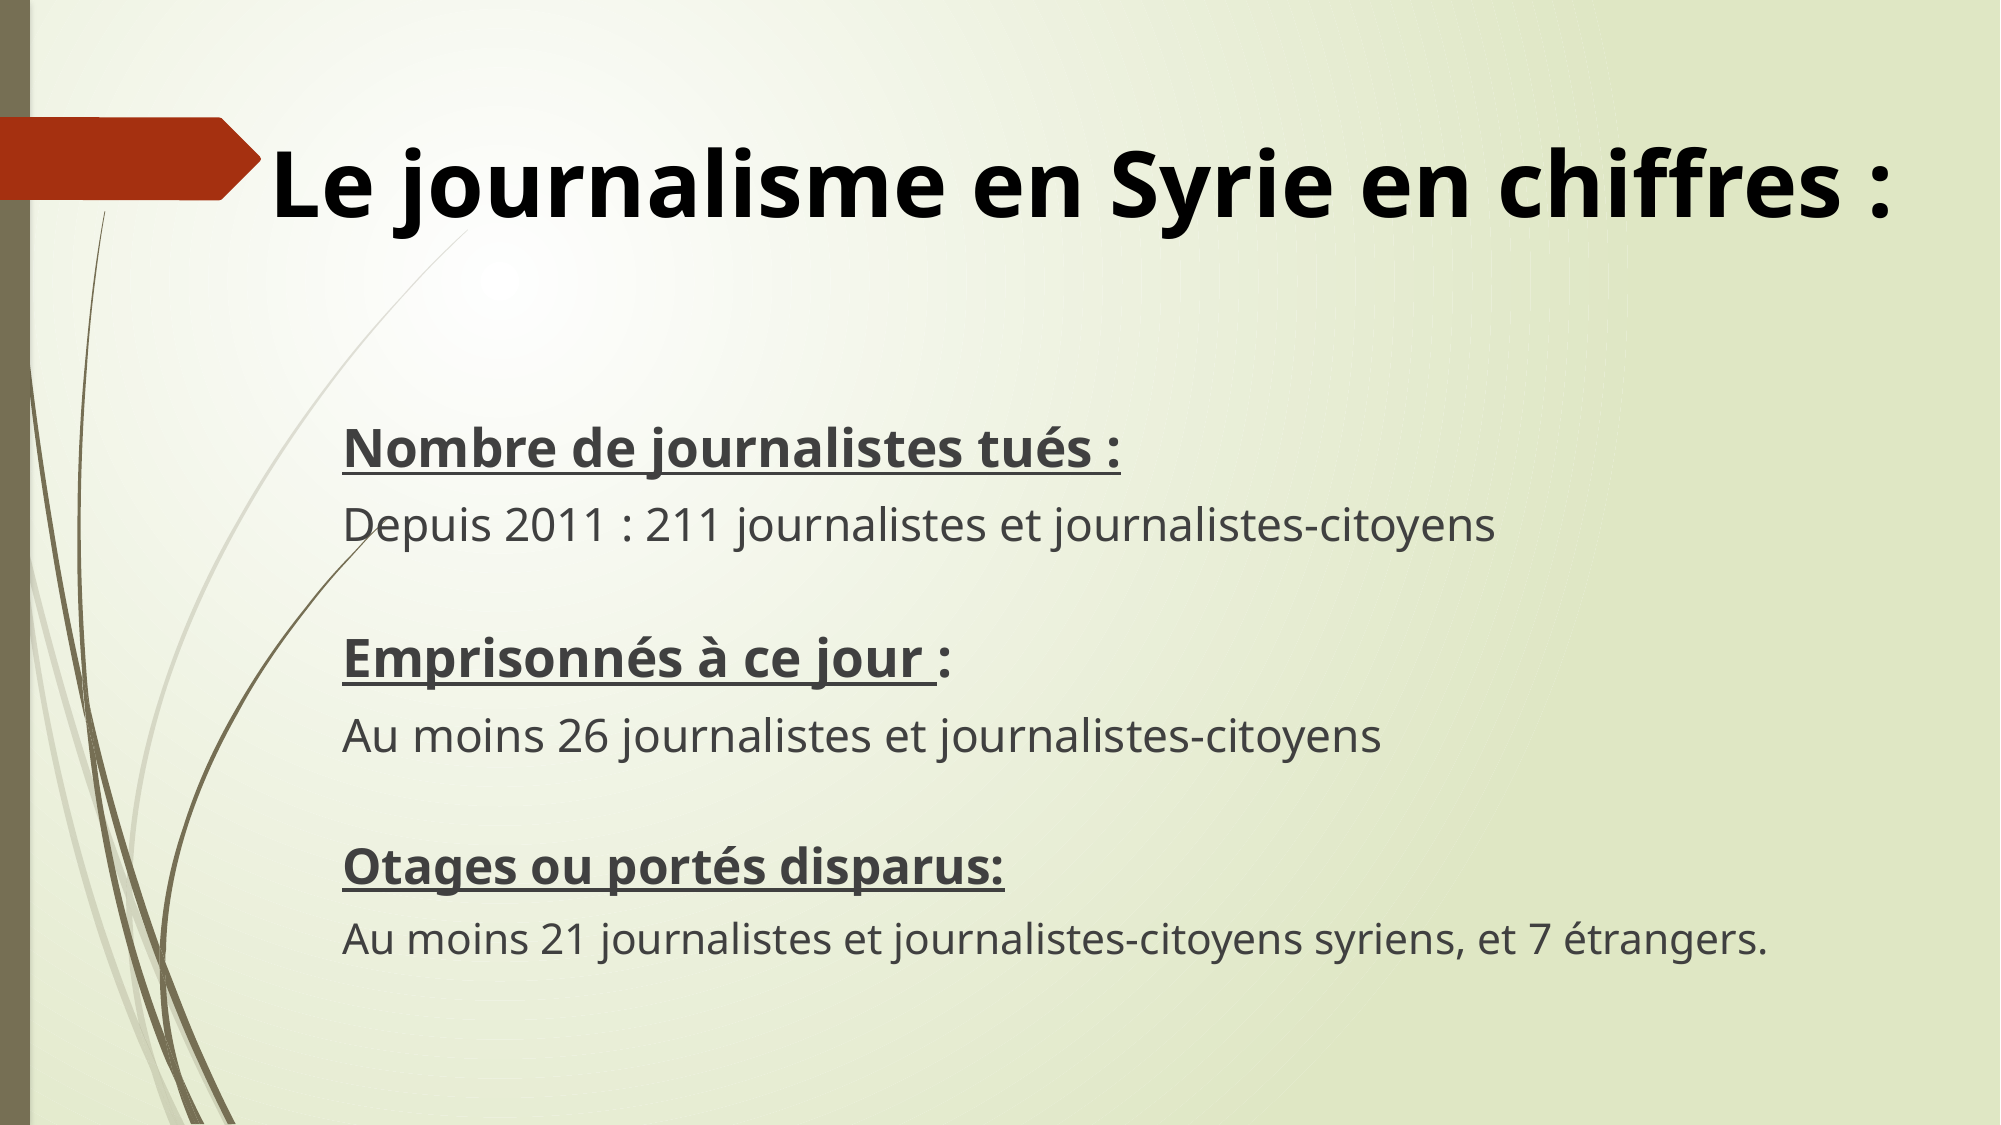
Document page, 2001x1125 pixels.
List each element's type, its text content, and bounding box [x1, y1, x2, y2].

title Le journalisme en Syrie en chiffres : [241, 118, 1923, 387]
list Nombre de journalistes tués : Depuis 2011 : 211 journalistes et journalistes-citoyens Emprisonnés à ce jour : Au moins 26 journalistes et journalistes-citoyens Otages ou portés disparus: Au moins 21 journalistes et journalistes-citoyens syriens, et 7 étrangers. [327, 406, 1941, 975]
